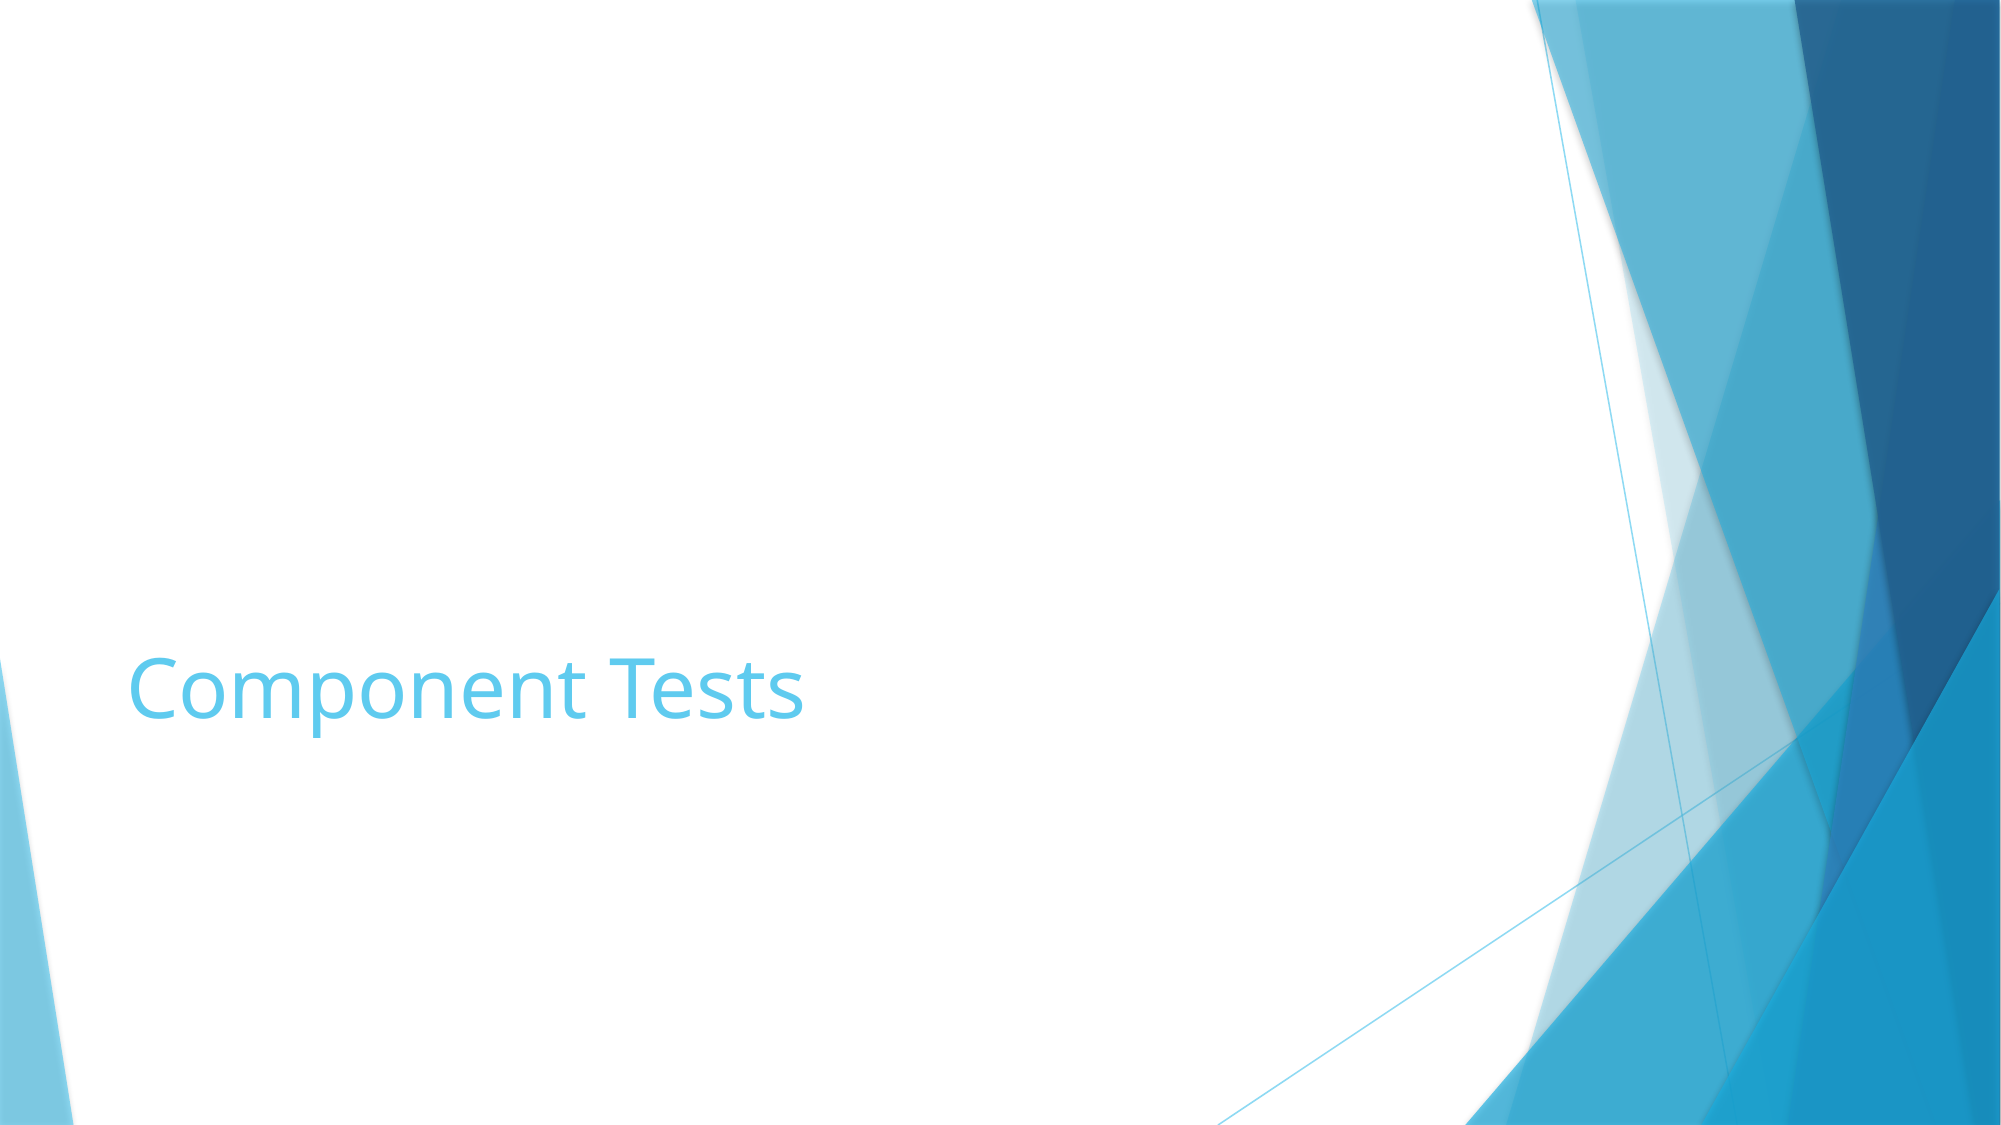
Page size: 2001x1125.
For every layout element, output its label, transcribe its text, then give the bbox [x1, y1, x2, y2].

title Component Tests [111, 443, 1522, 743]
